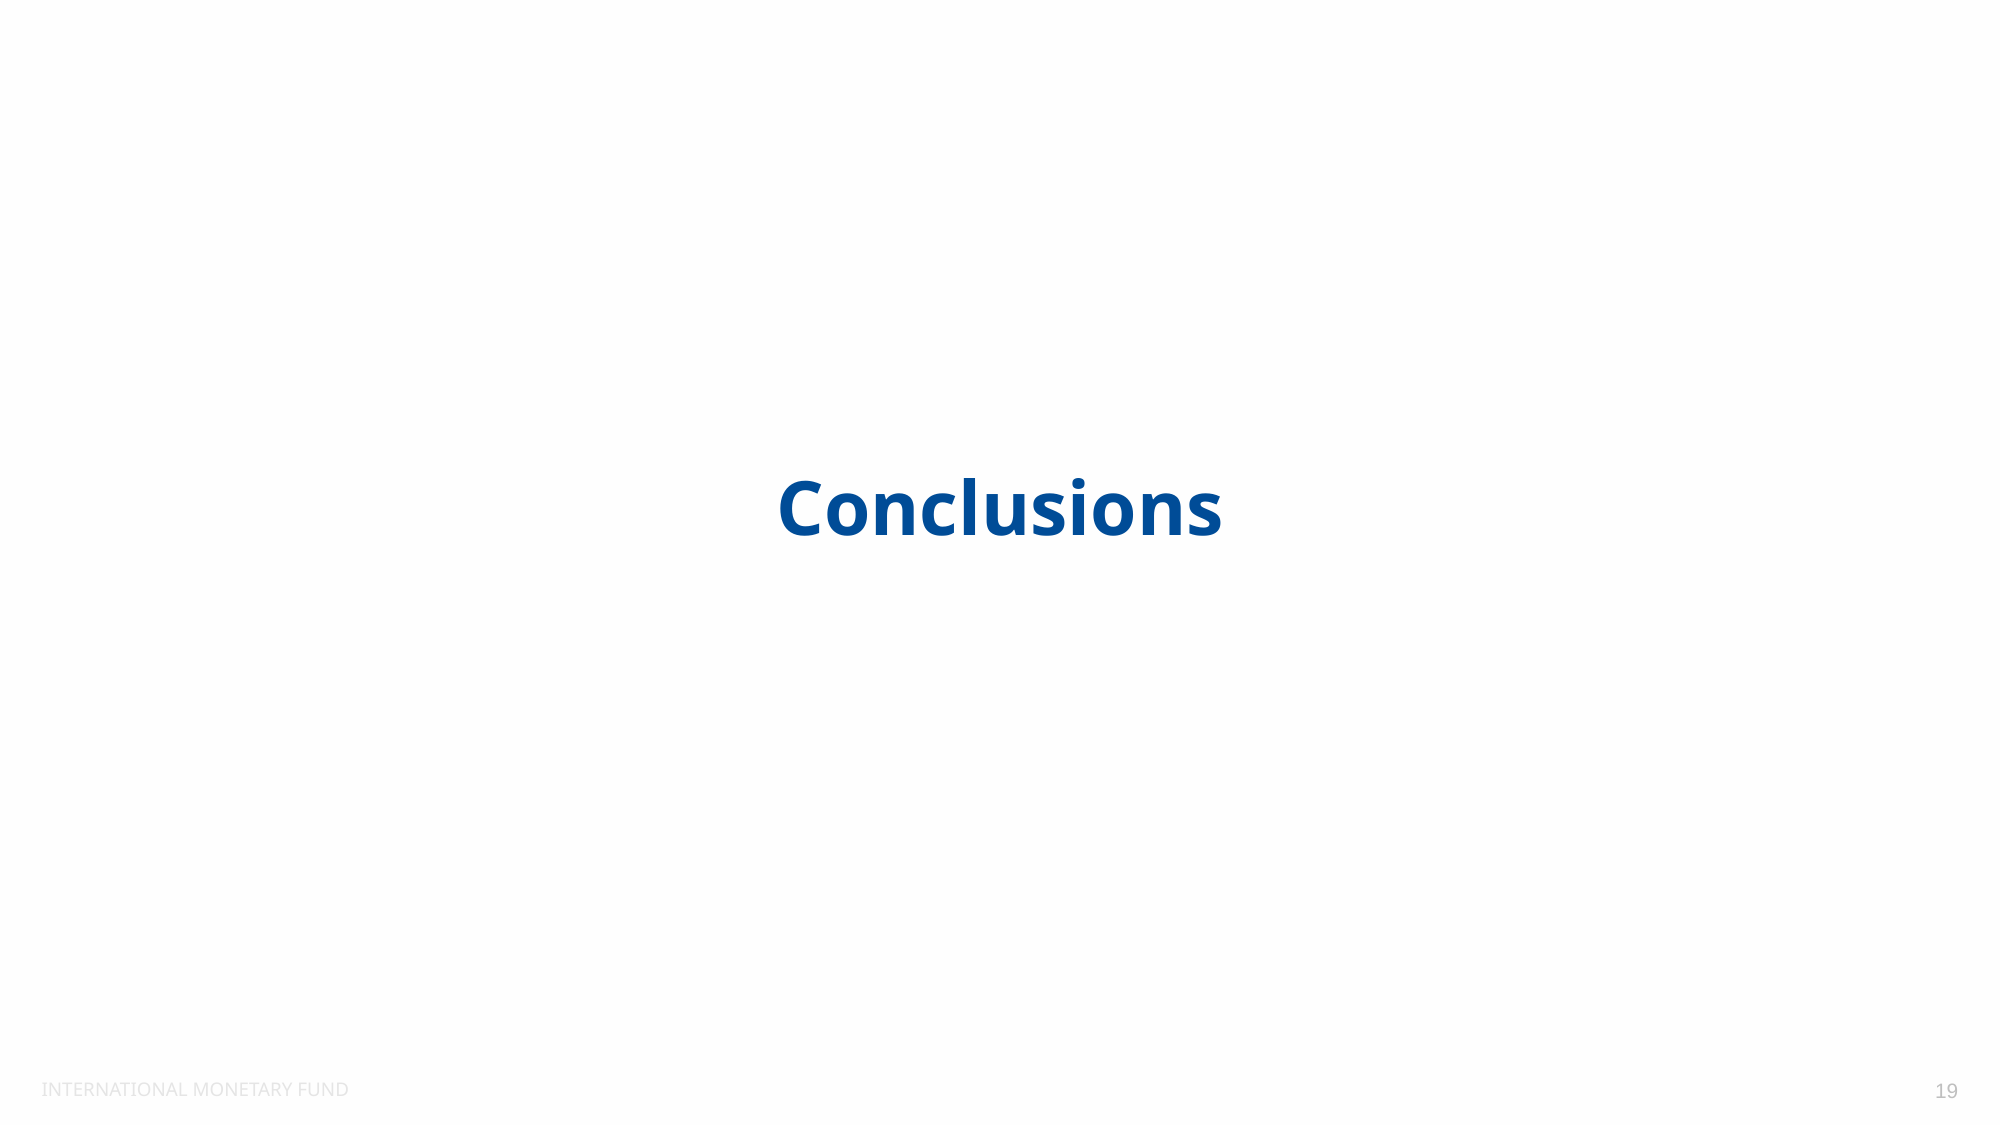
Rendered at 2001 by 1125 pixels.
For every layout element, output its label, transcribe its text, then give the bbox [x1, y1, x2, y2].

title Conclusions [203, 80, 1798, 942]
